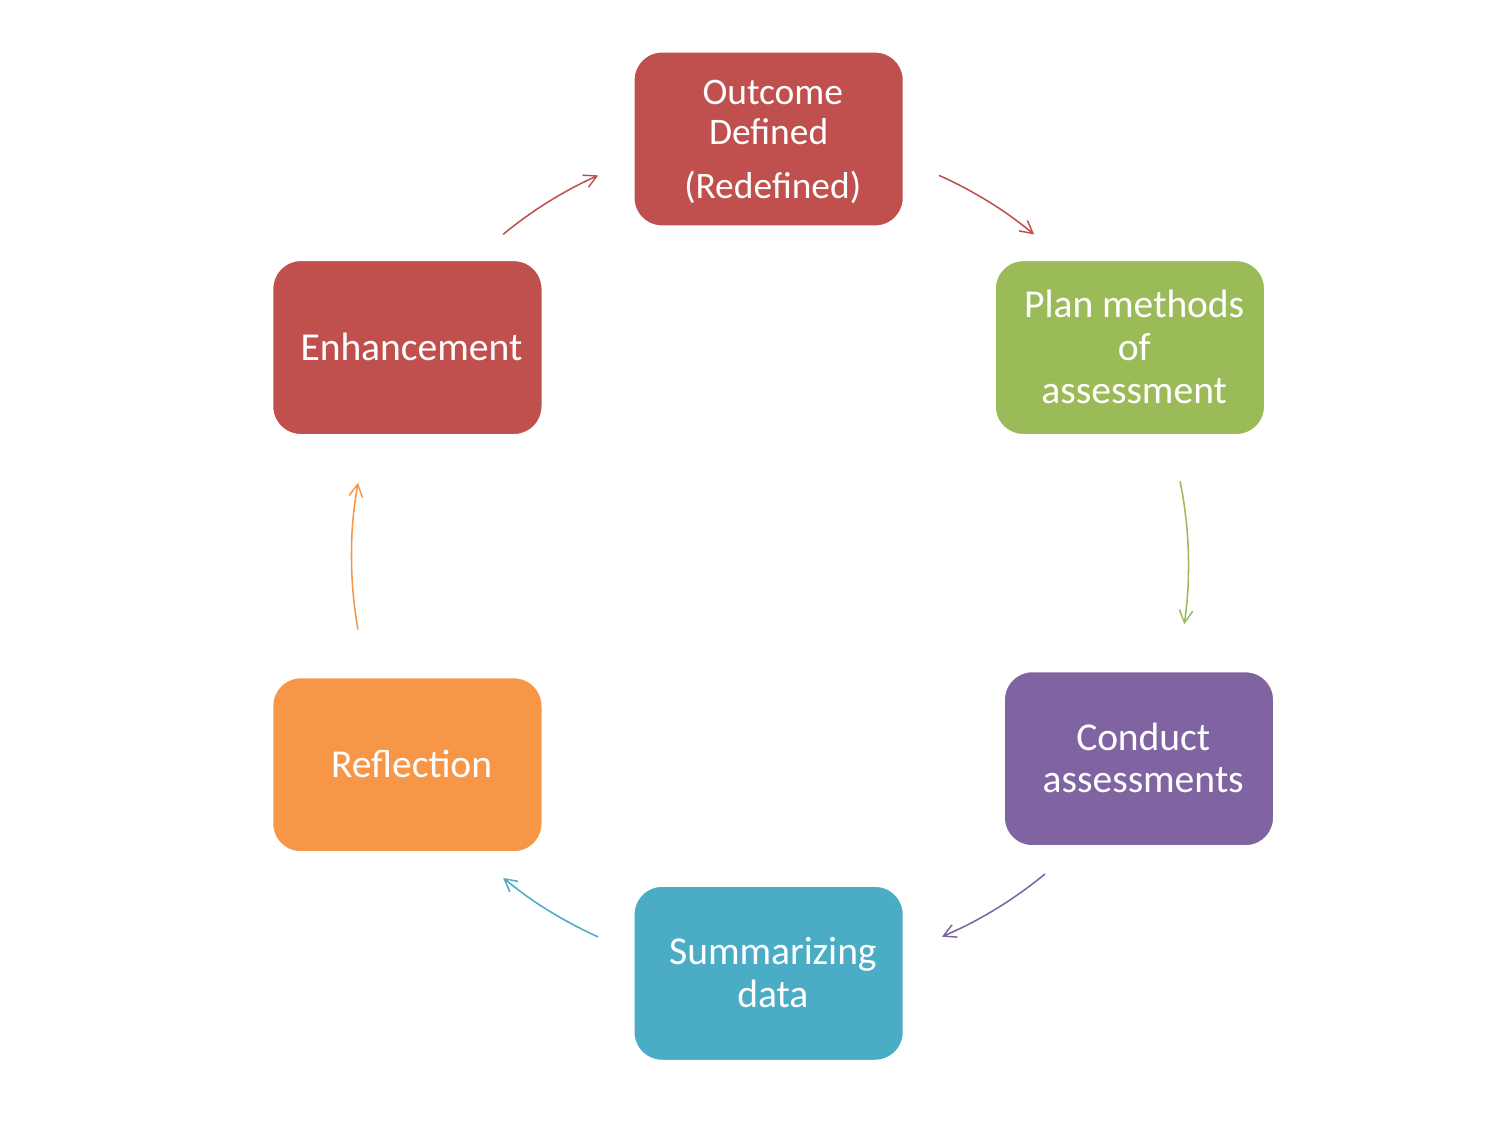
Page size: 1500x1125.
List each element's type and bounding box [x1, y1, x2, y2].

text_box [112, 49, 1426, 1063]
